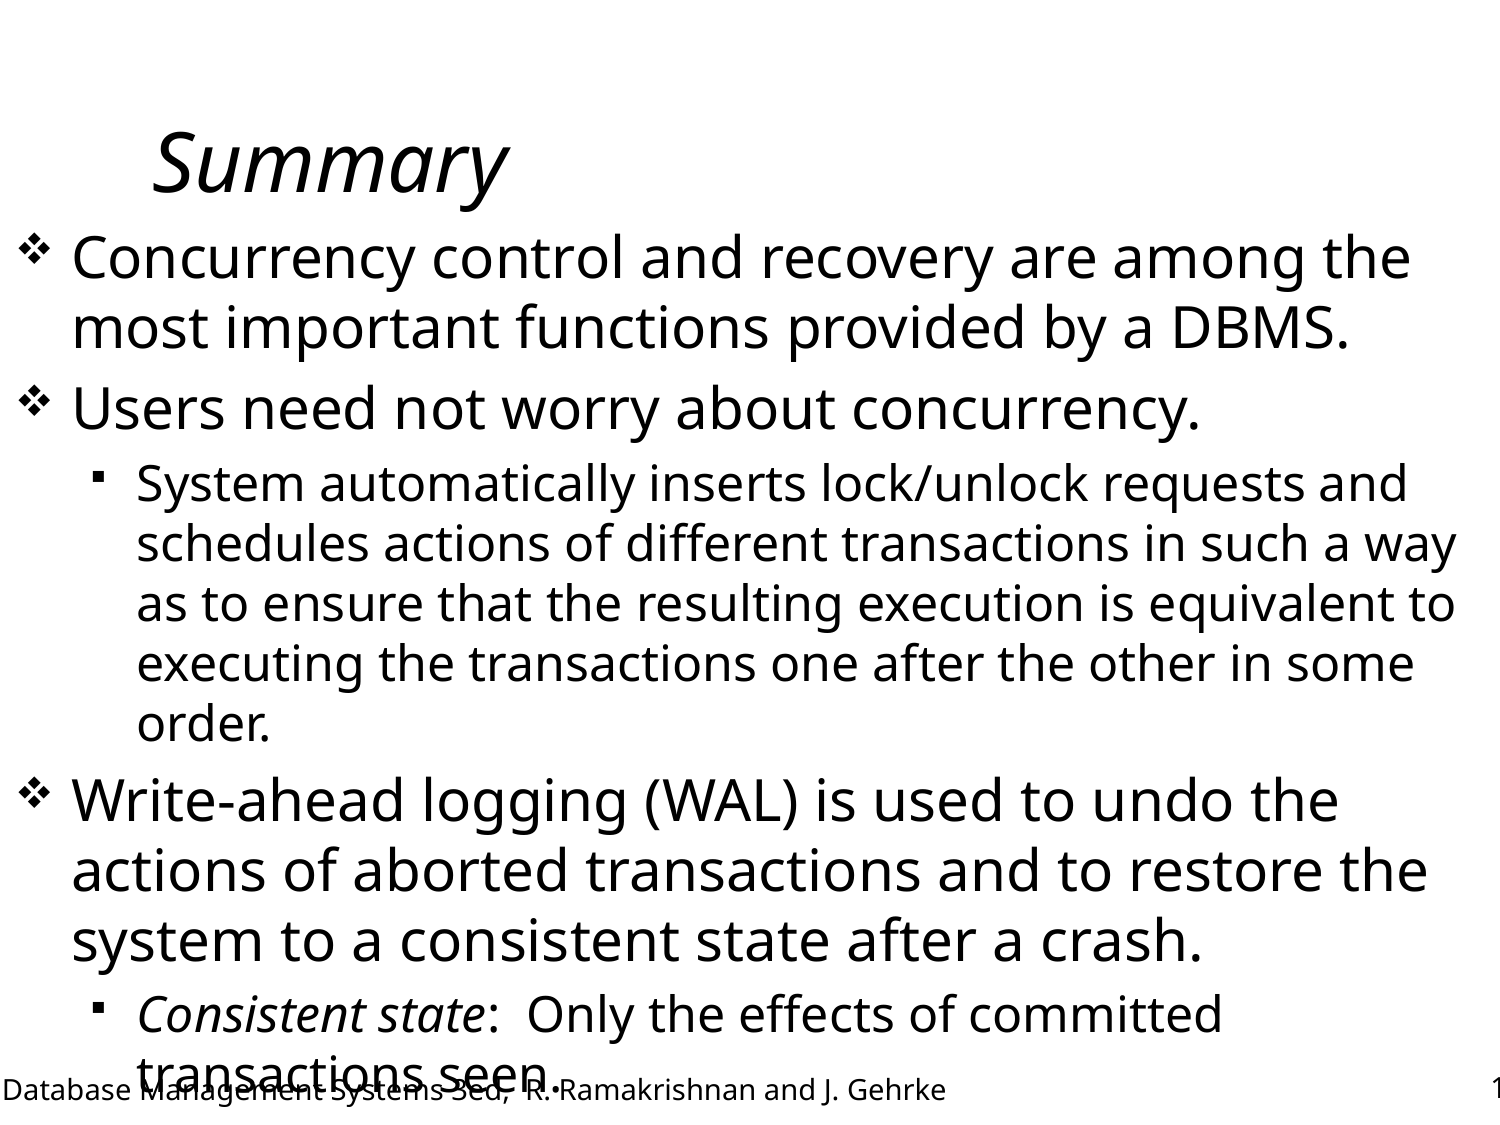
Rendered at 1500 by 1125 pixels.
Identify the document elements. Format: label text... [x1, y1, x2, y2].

title Summary [137, 68, 1413, 212]
list Concurrency control and recovery are among the most important functions provided by a DBMS. Users need not worry about concurrency. System automatically inserts lock/unlock requests and schedules actions of different transactions in such a way as to ensure that the resulting execution is equivalent to executing the transactions one after the other in some order. Write-ahead logging (WAL) is used to undo the actions of aborted transactions and to restore the system to a consistent state after a crash. Consistent state: Only the effects of committed transactions seen. [0, 212, 1488, 1051]
